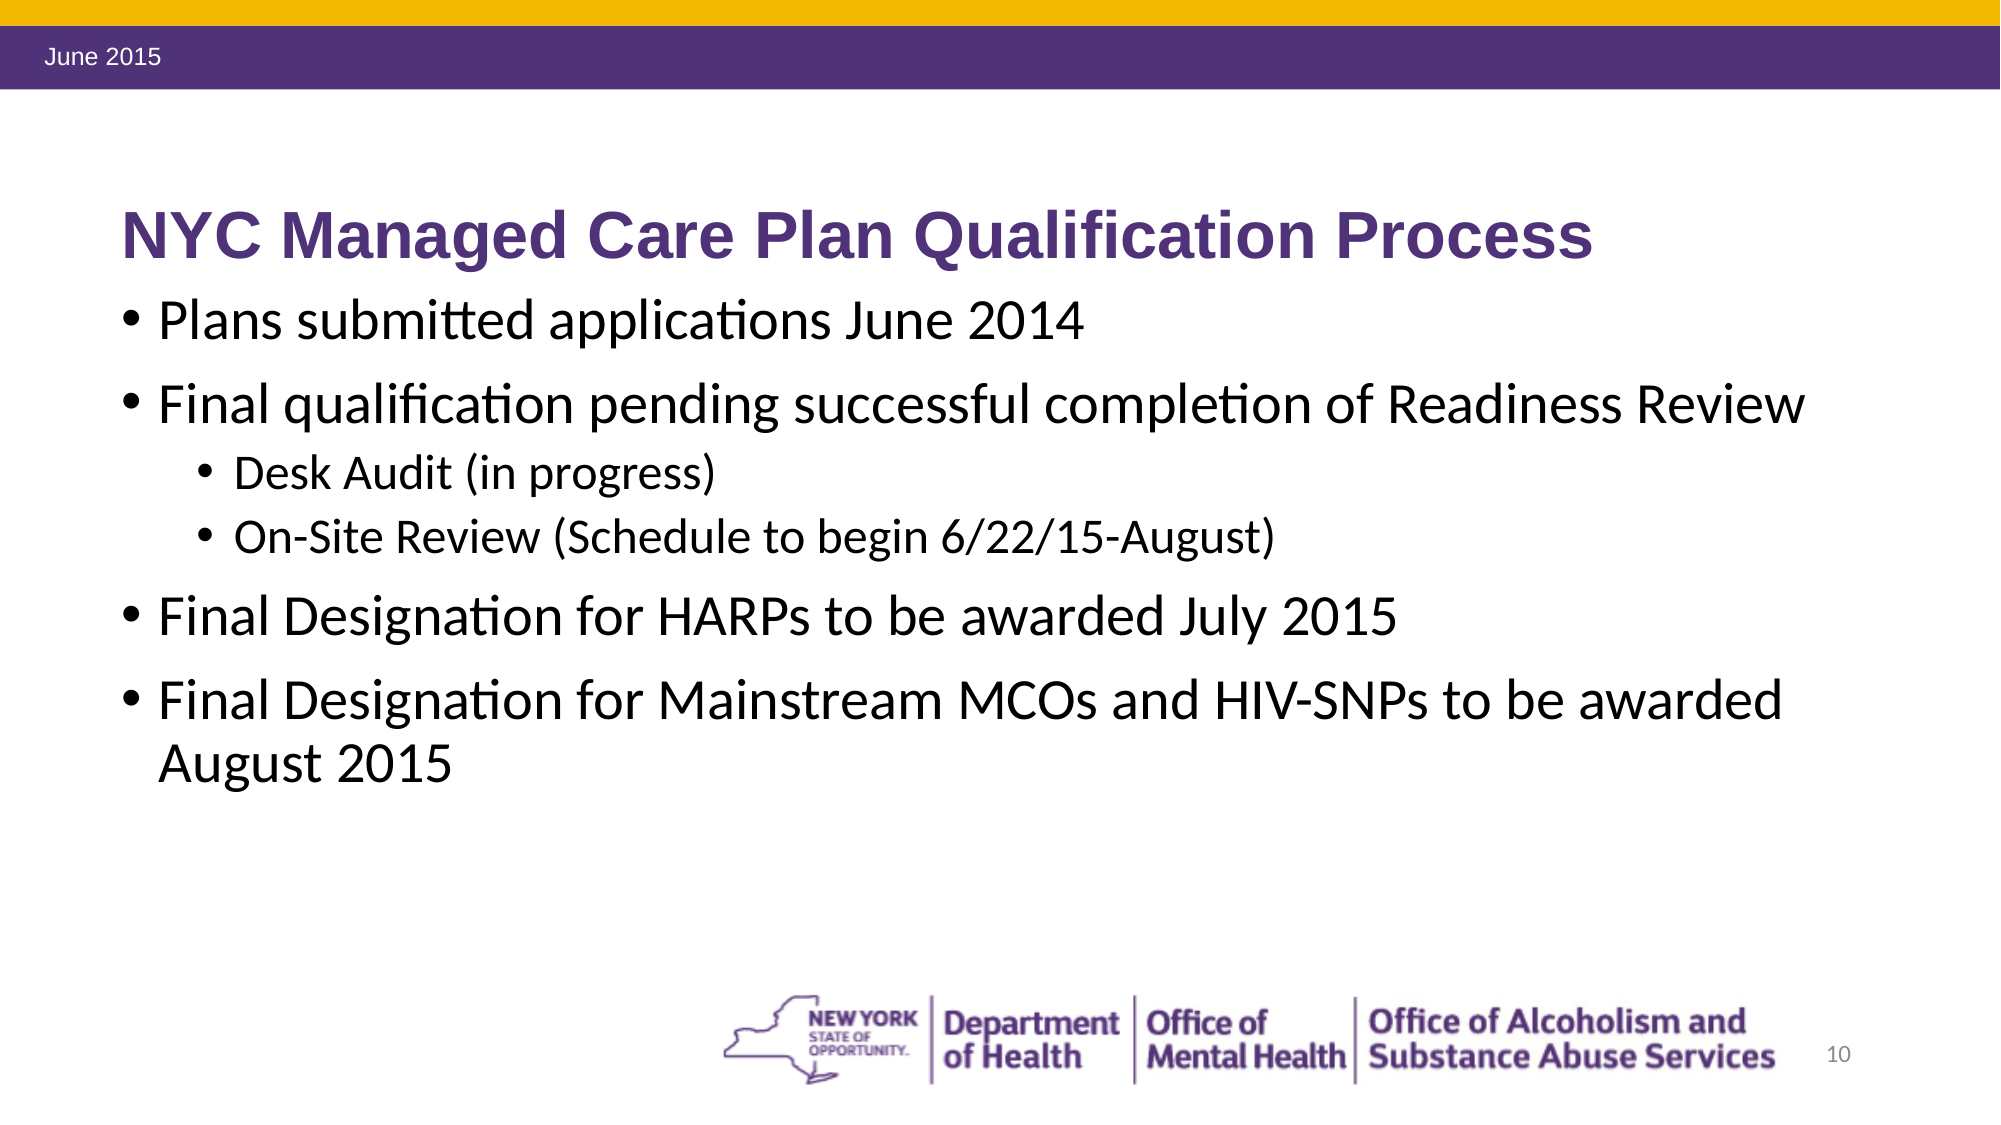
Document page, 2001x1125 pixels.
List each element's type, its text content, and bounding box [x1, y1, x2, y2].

title NYC Managed Care Plan Qualification Process [106, 191, 1915, 281]
picture [714, 975, 1806, 1102]
list Plans submitted applications June 2014 Final qualification pending successful completion of Readiness Review Desk Audit (in progress) On-Site Review (Schedule to begin 6/22/15-August) Final Designation for HARPs to be awarded July 2015 Final Designation for Mainstream MCOs and HIV-SNPs to be awarded August 2015 [106, 281, 1965, 910]
slide_number 10 [1416, 1023, 1867, 1083]
